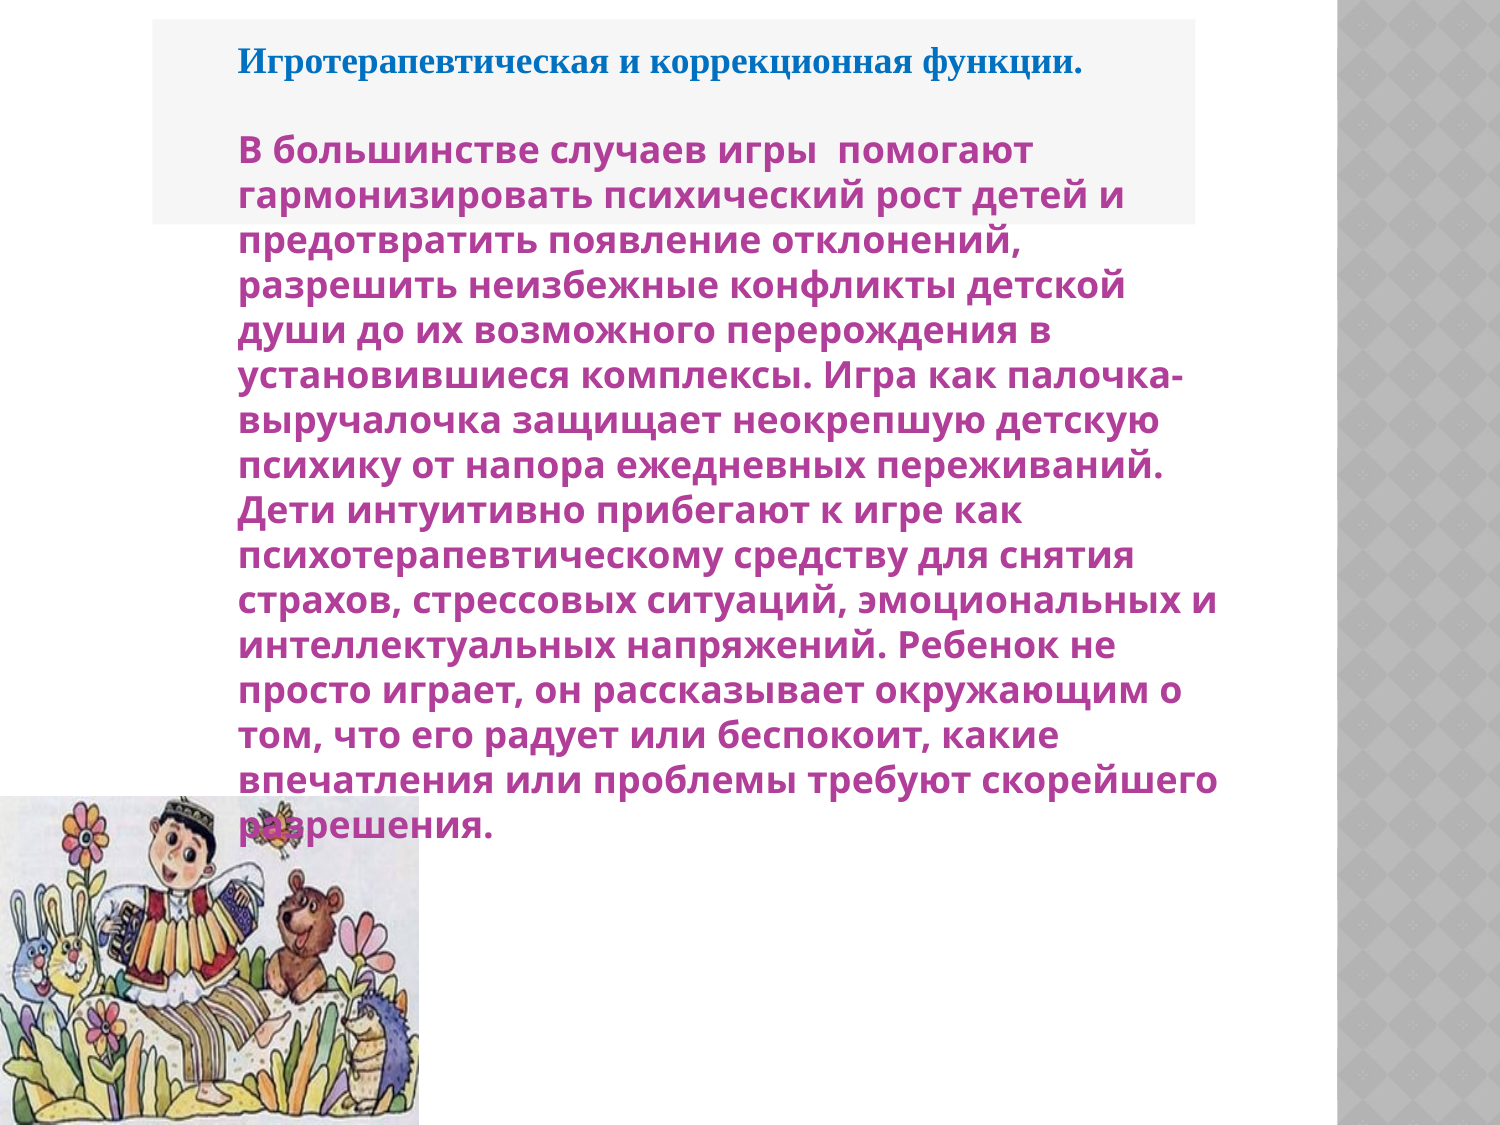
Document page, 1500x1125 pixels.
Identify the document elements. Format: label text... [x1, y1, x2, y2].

text_box [152, 19, 1196, 225]
text_box Игротерапевтическая и коррекционная функции. В большинстве случаев игры помогают гармонизировать психический рост детей и предотвратить появление отклонений, разрешить неизбежные конфликты детской души до их возможного перерождения в установившиеся комплексы. Игра как палочка-выручалочка защищает неокрепшую детскую психику от напора ежедневных переживаний. Дети интуитивно прибегают к игре как психотерапевтическому средству для снятия страхов, стрессовых ситуаций, эмоциональных и интеллектуальных напряжений. Ребенок не просто играет, он рассказывает окружающим о том, что его радует или беспокоит, какие впечатления или проблемы требуют скорейшего разрешения. [222, 28, 1254, 854]
picture [0, 796, 419, 1125]
